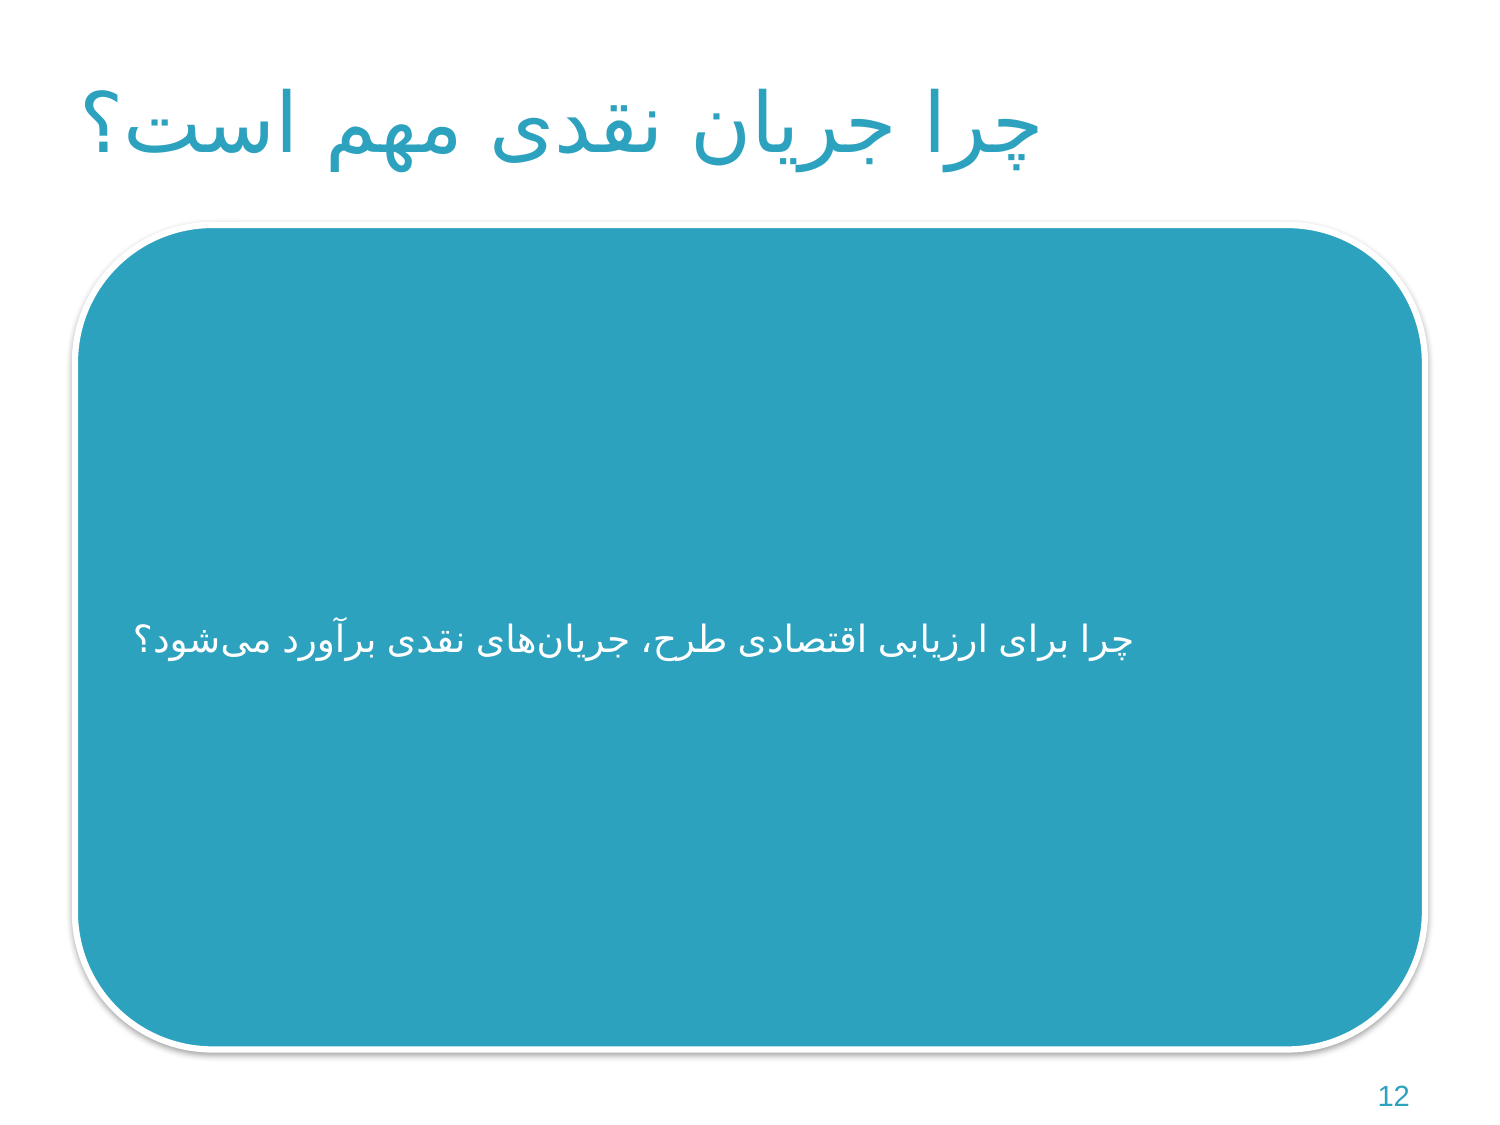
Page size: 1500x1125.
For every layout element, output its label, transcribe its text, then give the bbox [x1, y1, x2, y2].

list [74, 224, 1426, 1050]
slide_number 12 [1074, 1069, 1426, 1111]
title چرا جریان نقدی مهم است؟ [0, 74, 1126, 163]
